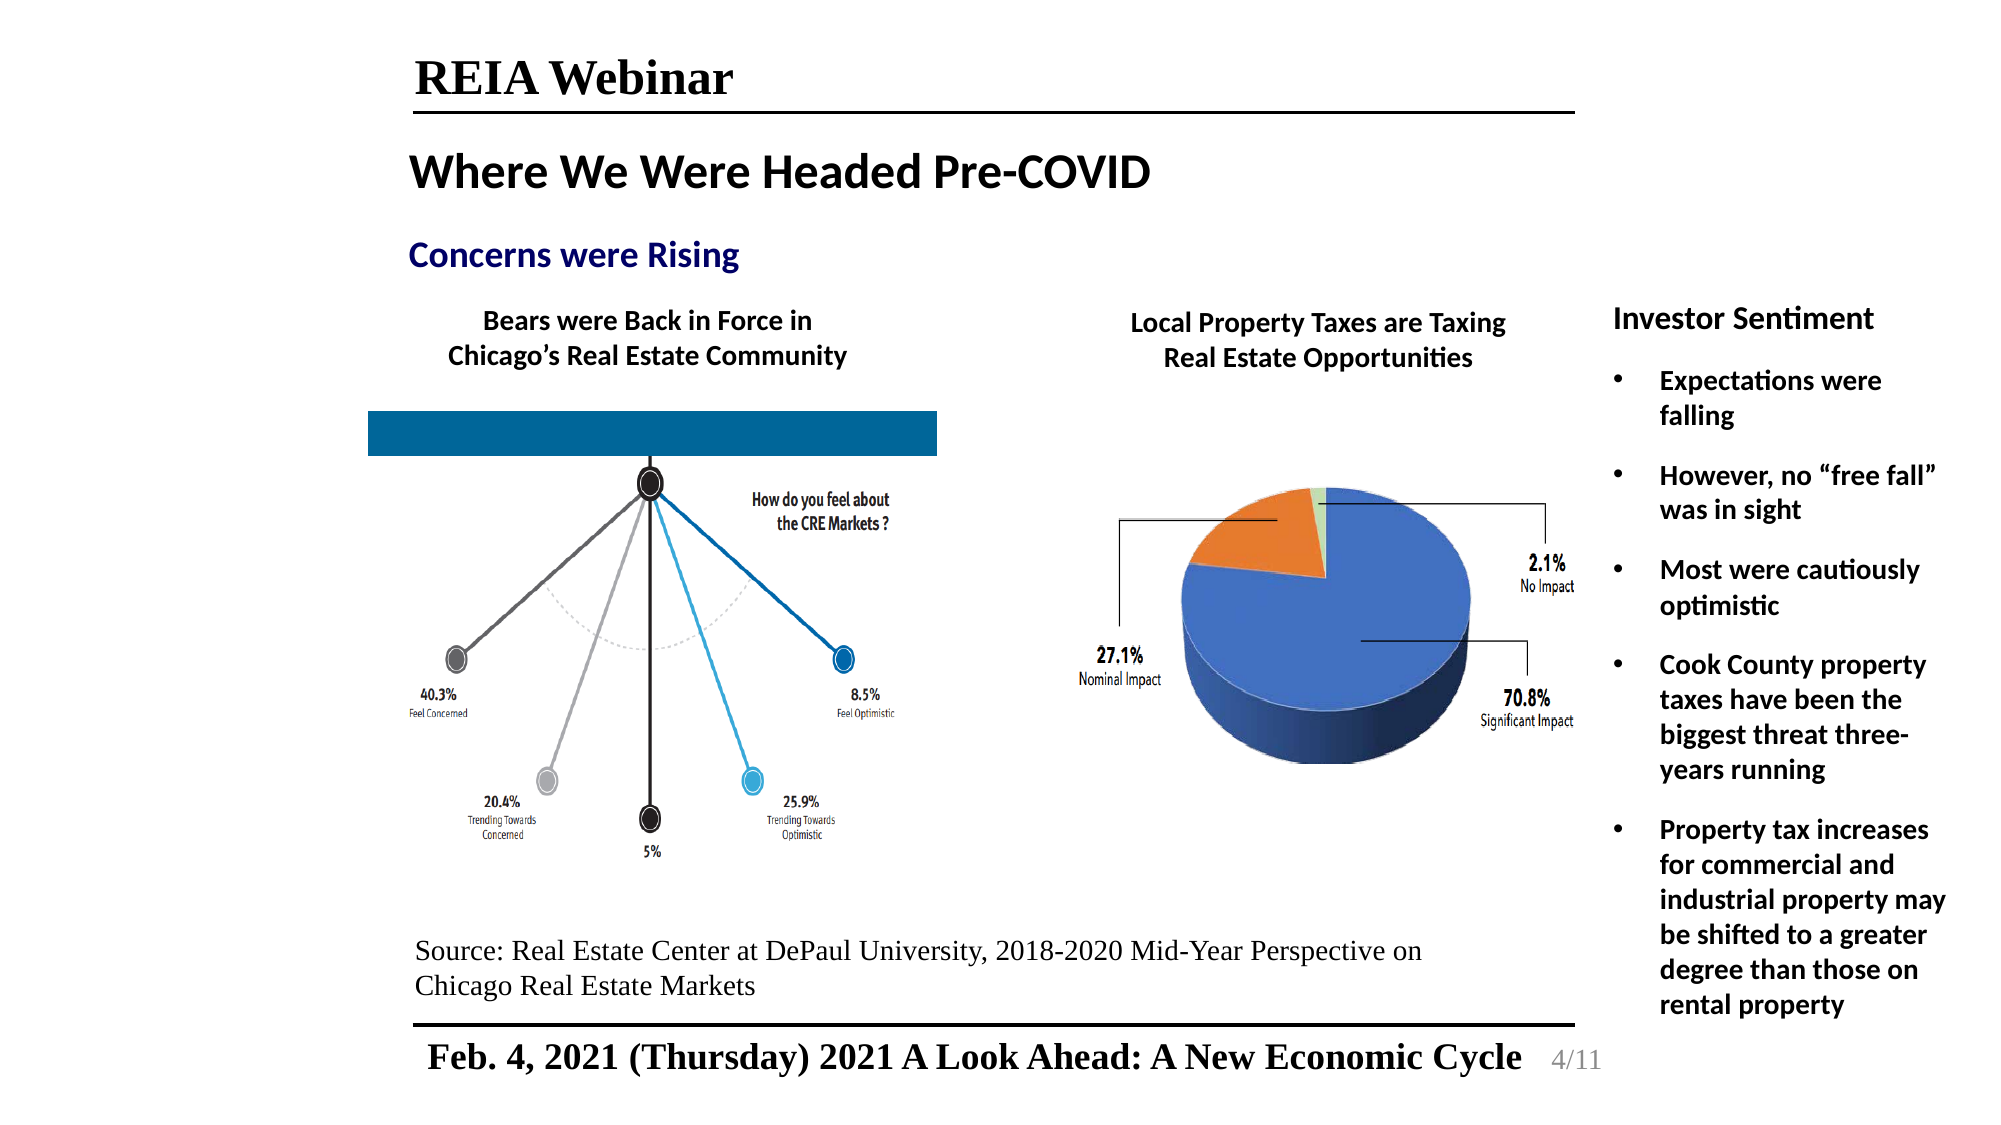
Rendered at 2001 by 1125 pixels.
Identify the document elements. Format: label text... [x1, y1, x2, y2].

text_box REIA Webinar [399, 37, 1588, 113]
text_box Investor Sentiment Expectations were falling However, no “free fall” was in sight Most were cautiously optimistic Cook County property taxes have been the biggest threat three-years running Property tax increases for commercial and industrial property may be shifted to a greater degree than those on rental property [1598, 288, 1976, 1028]
text_box Feb. 4, 2021 (Thursday) 2021 A Look Ahead: A New Economic Cycle [412, 1026, 1557, 1085]
text_box Local Property Taxes are Taxing Real Estate Opportunities [1105, 295, 1532, 381]
text_box Source: Real Estate Center at DePaul University, 2018-2020 Mid-Year Perspective on Chicago Real Estate Markets [399, 923, 1518, 1009]
text_box Bears were Back in Force in Chicago’s Real Estate Community [419, 293, 877, 379]
slide_number 4/11 [1420, 1023, 1734, 1092]
subtitle Where We Were Headed Pre-COVID Concerns were Rising [337, 137, 1725, 425]
picture [368, 457, 937, 863]
picture [1070, 474, 1582, 765]
